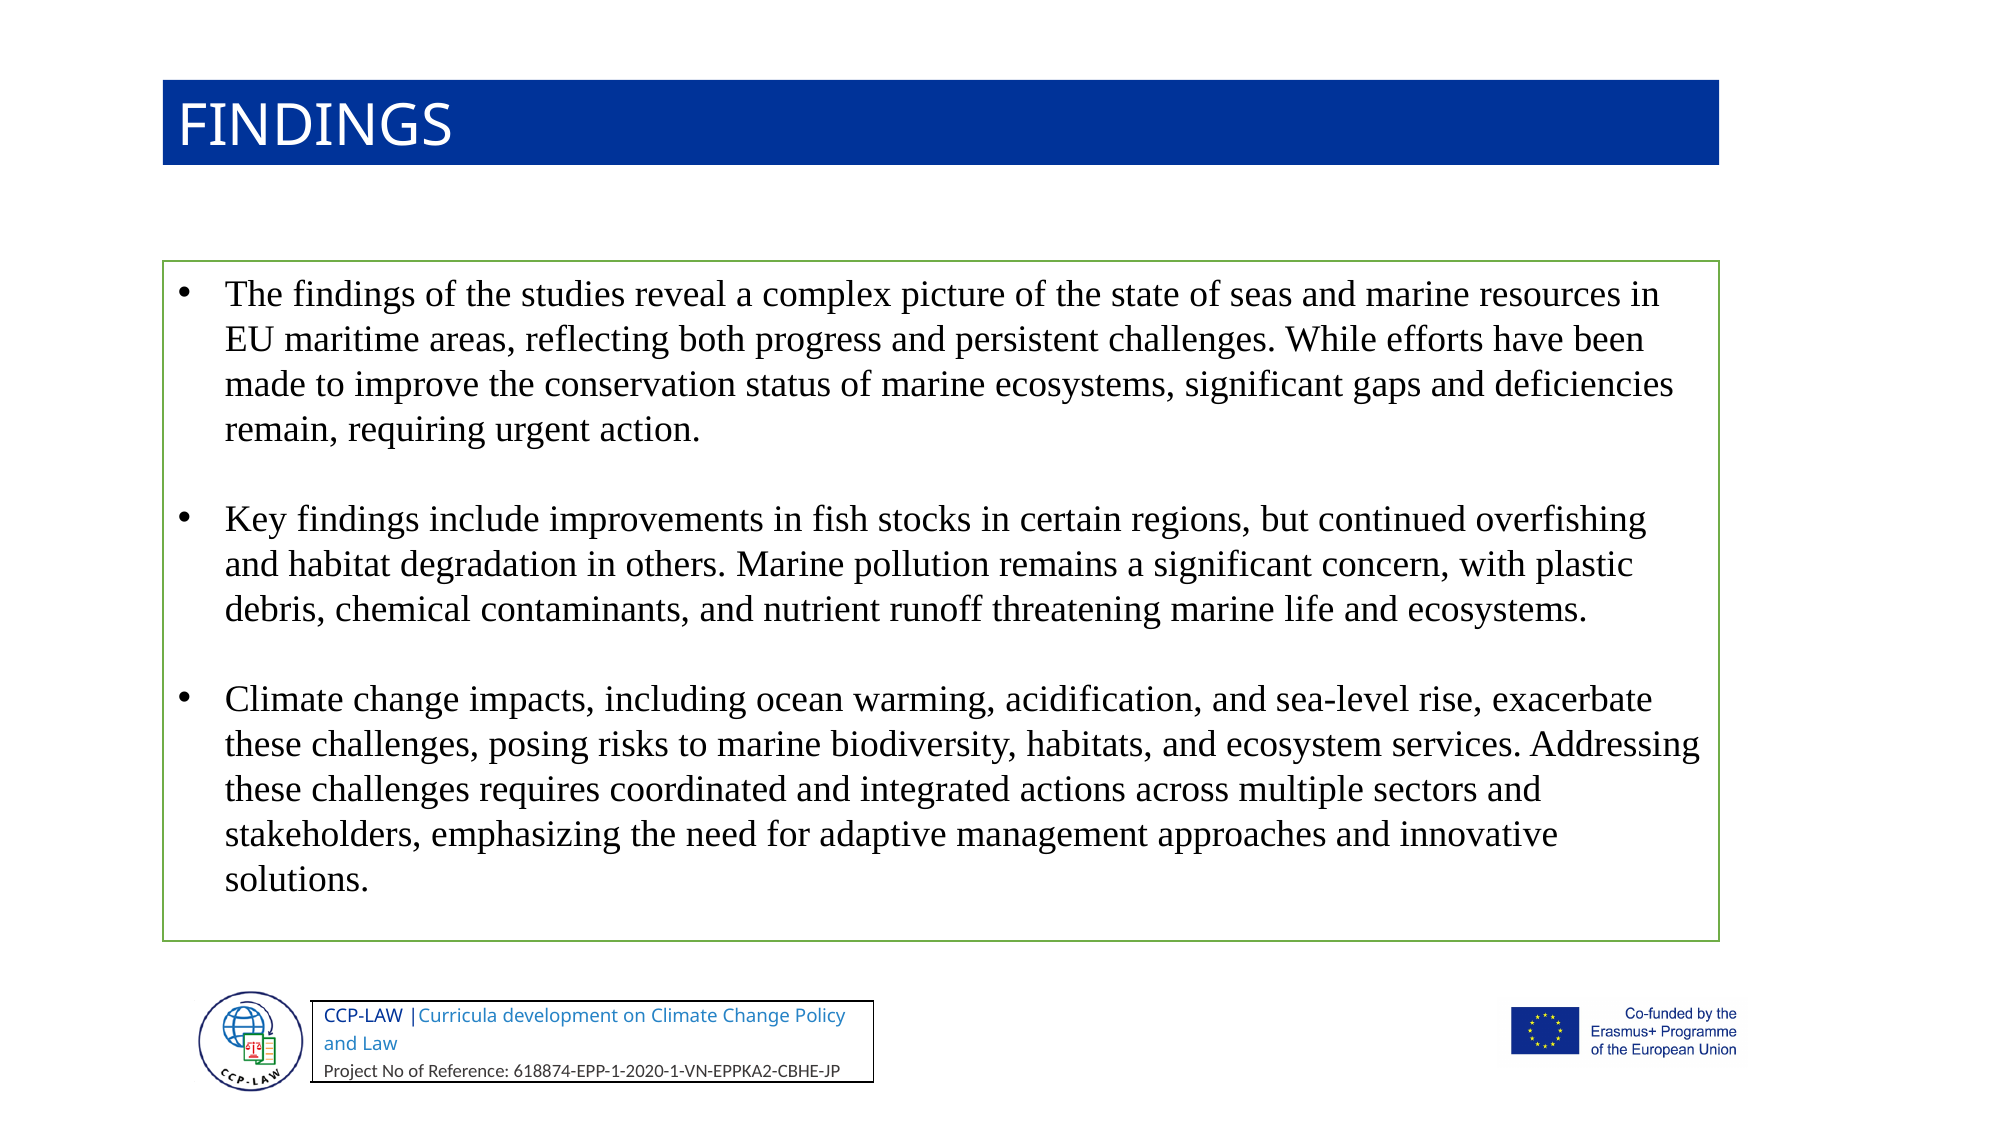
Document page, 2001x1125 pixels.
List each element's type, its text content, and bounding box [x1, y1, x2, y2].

text_box FINDINGS [162, 79, 1720, 165]
picture [195, 984, 310, 1095]
picture [1497, 997, 1748, 1068]
text_box The findings of the studies reveal a complex picture of the state of seas and marine resources in EU maritime areas, reflecting both progress and persistent challenges. While efforts have been made to improve the conservation status of marine ecosystems, significant gaps and deficiencies remain, requiring urgent action. Key findings include improvements in fish stocks in certain regions, but continued overfishing and habitat degradation in others. Marine pollution remains a significant concern, with plastic debris, chemical contaminants, and nutrient runoff threatening marine life and ecosystems. Climate change impacts, including ocean warming, acidification, and sea-level rise, exacerbate these challenges, posing risks to marine biodiversity, habitats, and ecosystem services. Addressing these challenges requires coordinated and integrated actions across multiple sectors and stakeholders, emphasizing the need for adaptive management approaches and innovative solutions. [162, 261, 1720, 942]
